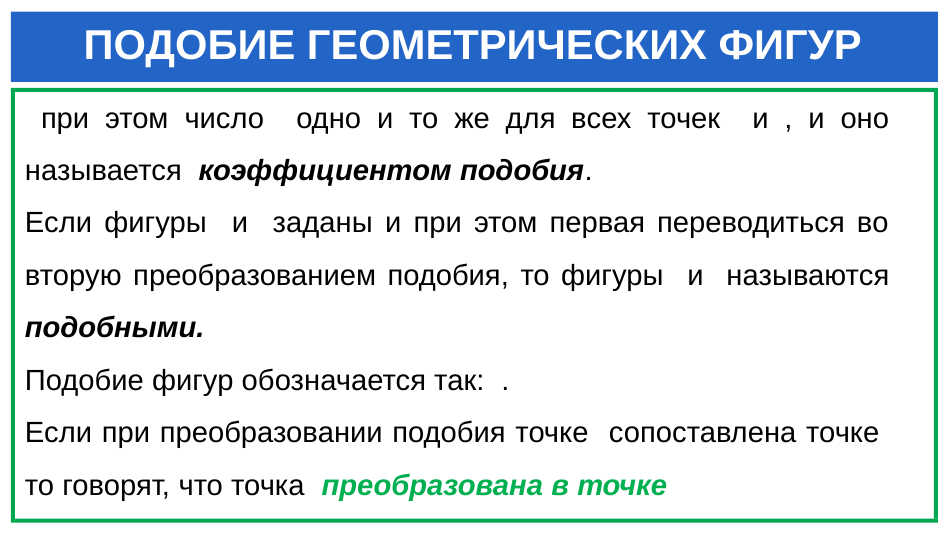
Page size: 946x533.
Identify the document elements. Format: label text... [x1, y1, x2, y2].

title ПОДОБИЕ ГЕОМЕТРИЧЕСКИХ ФИГУР [10, 15, 936, 107]
text_box [47, 107, 898, 301]
